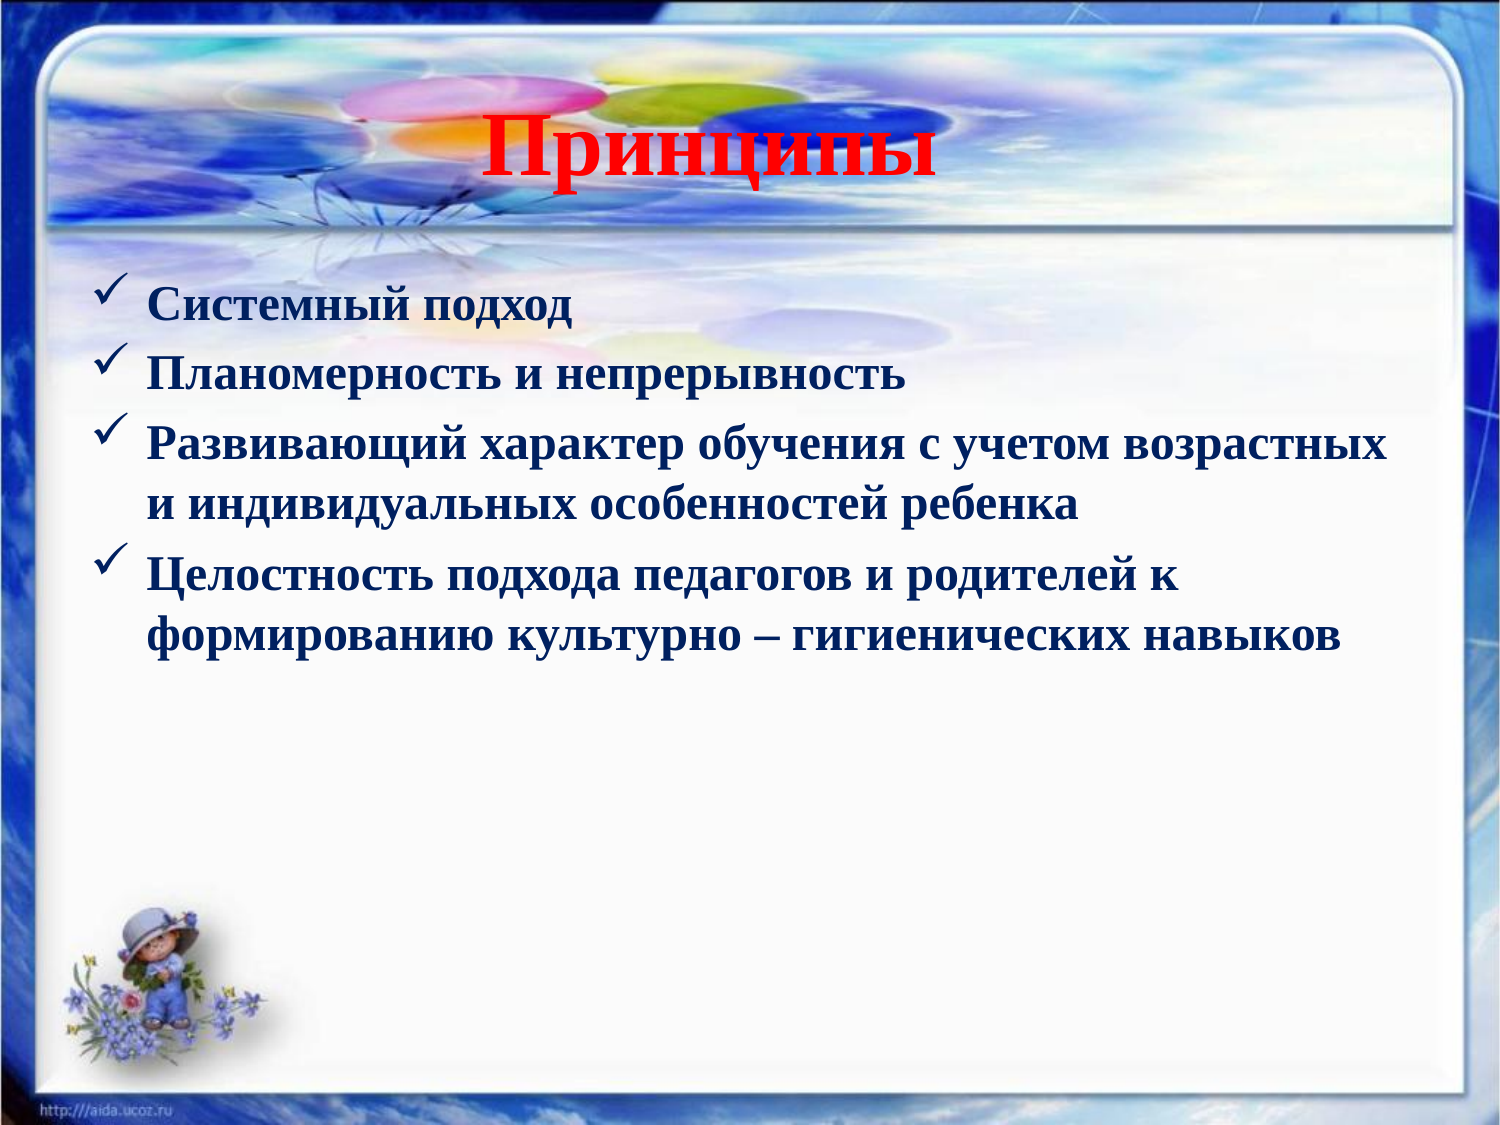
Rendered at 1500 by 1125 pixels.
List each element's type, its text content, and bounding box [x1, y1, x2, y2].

title Принципы [74, 44, 1426, 233]
picture [0, 0, 1500, 1125]
list Системный подход Планомерность и непрерывность Развивающий характер обучения с учетом возрастных и индивидуальных особенностей ребенка Целостность подхода педагогов и родителей к формированию культурно – гигиенических навыков [74, 262, 1426, 1006]
